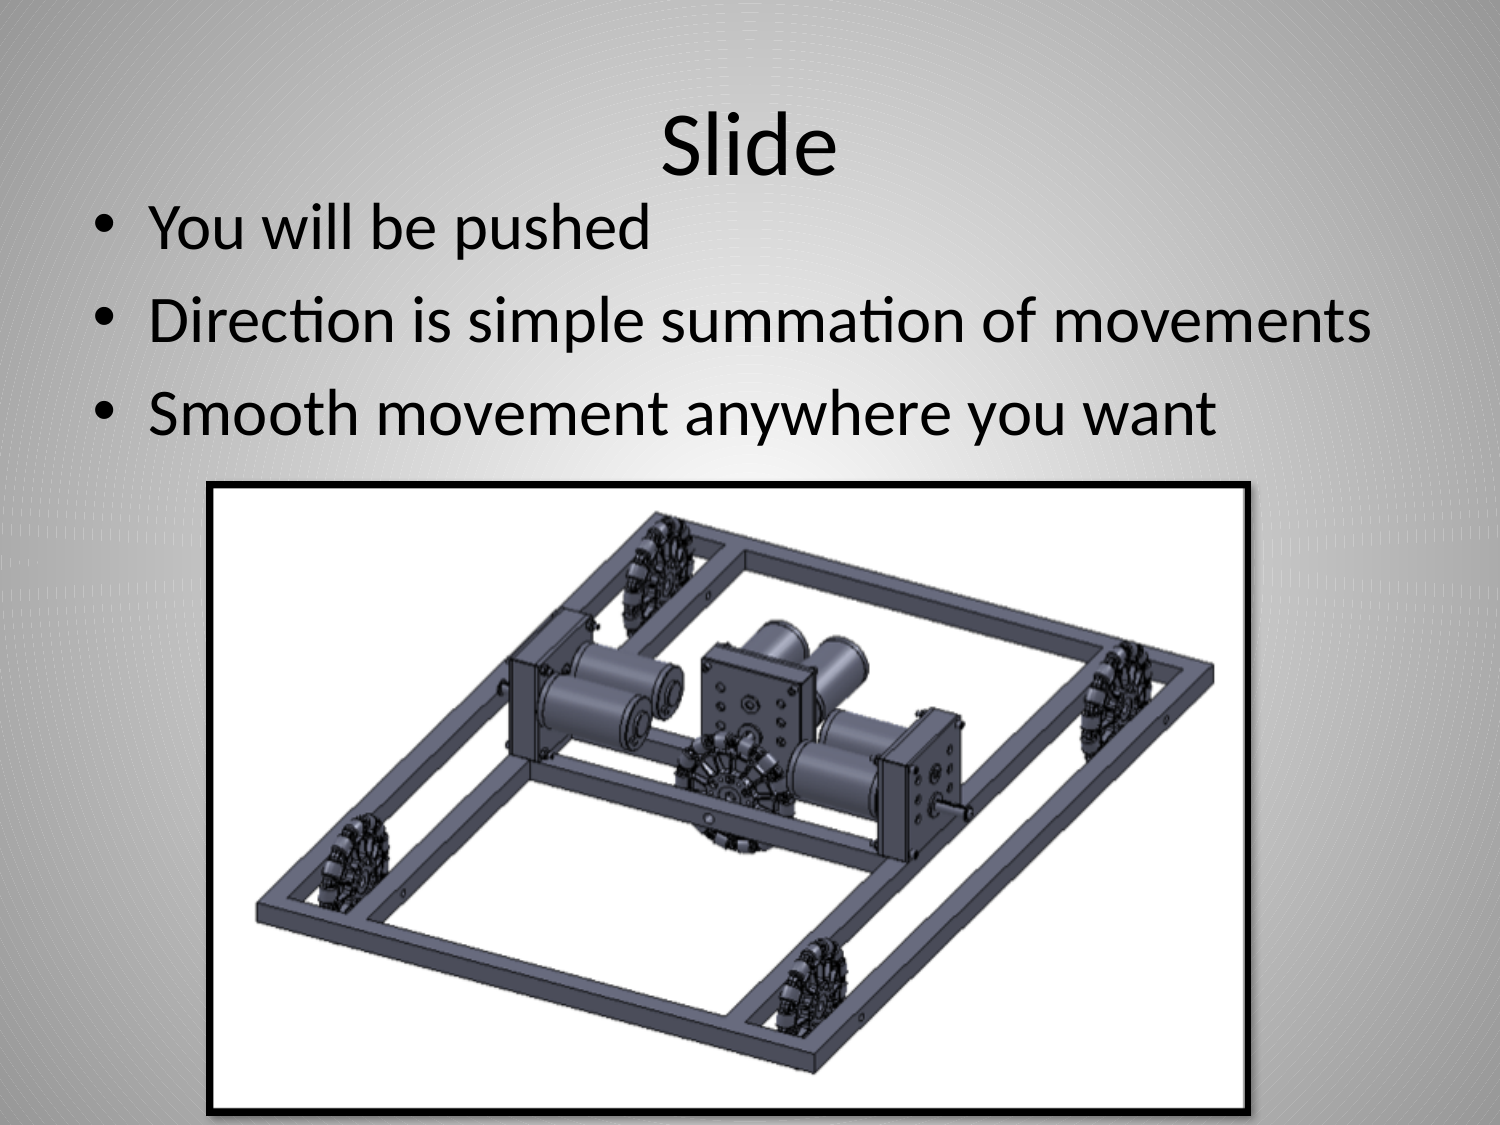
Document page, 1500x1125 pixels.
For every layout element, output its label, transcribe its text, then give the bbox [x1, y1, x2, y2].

list You will be pushed Direction is simple summation of movements Smooth movement anywhere you want [77, 174, 1428, 918]
picture [212, 487, 1245, 1110]
title Slide [75, 45, 1425, 233]
